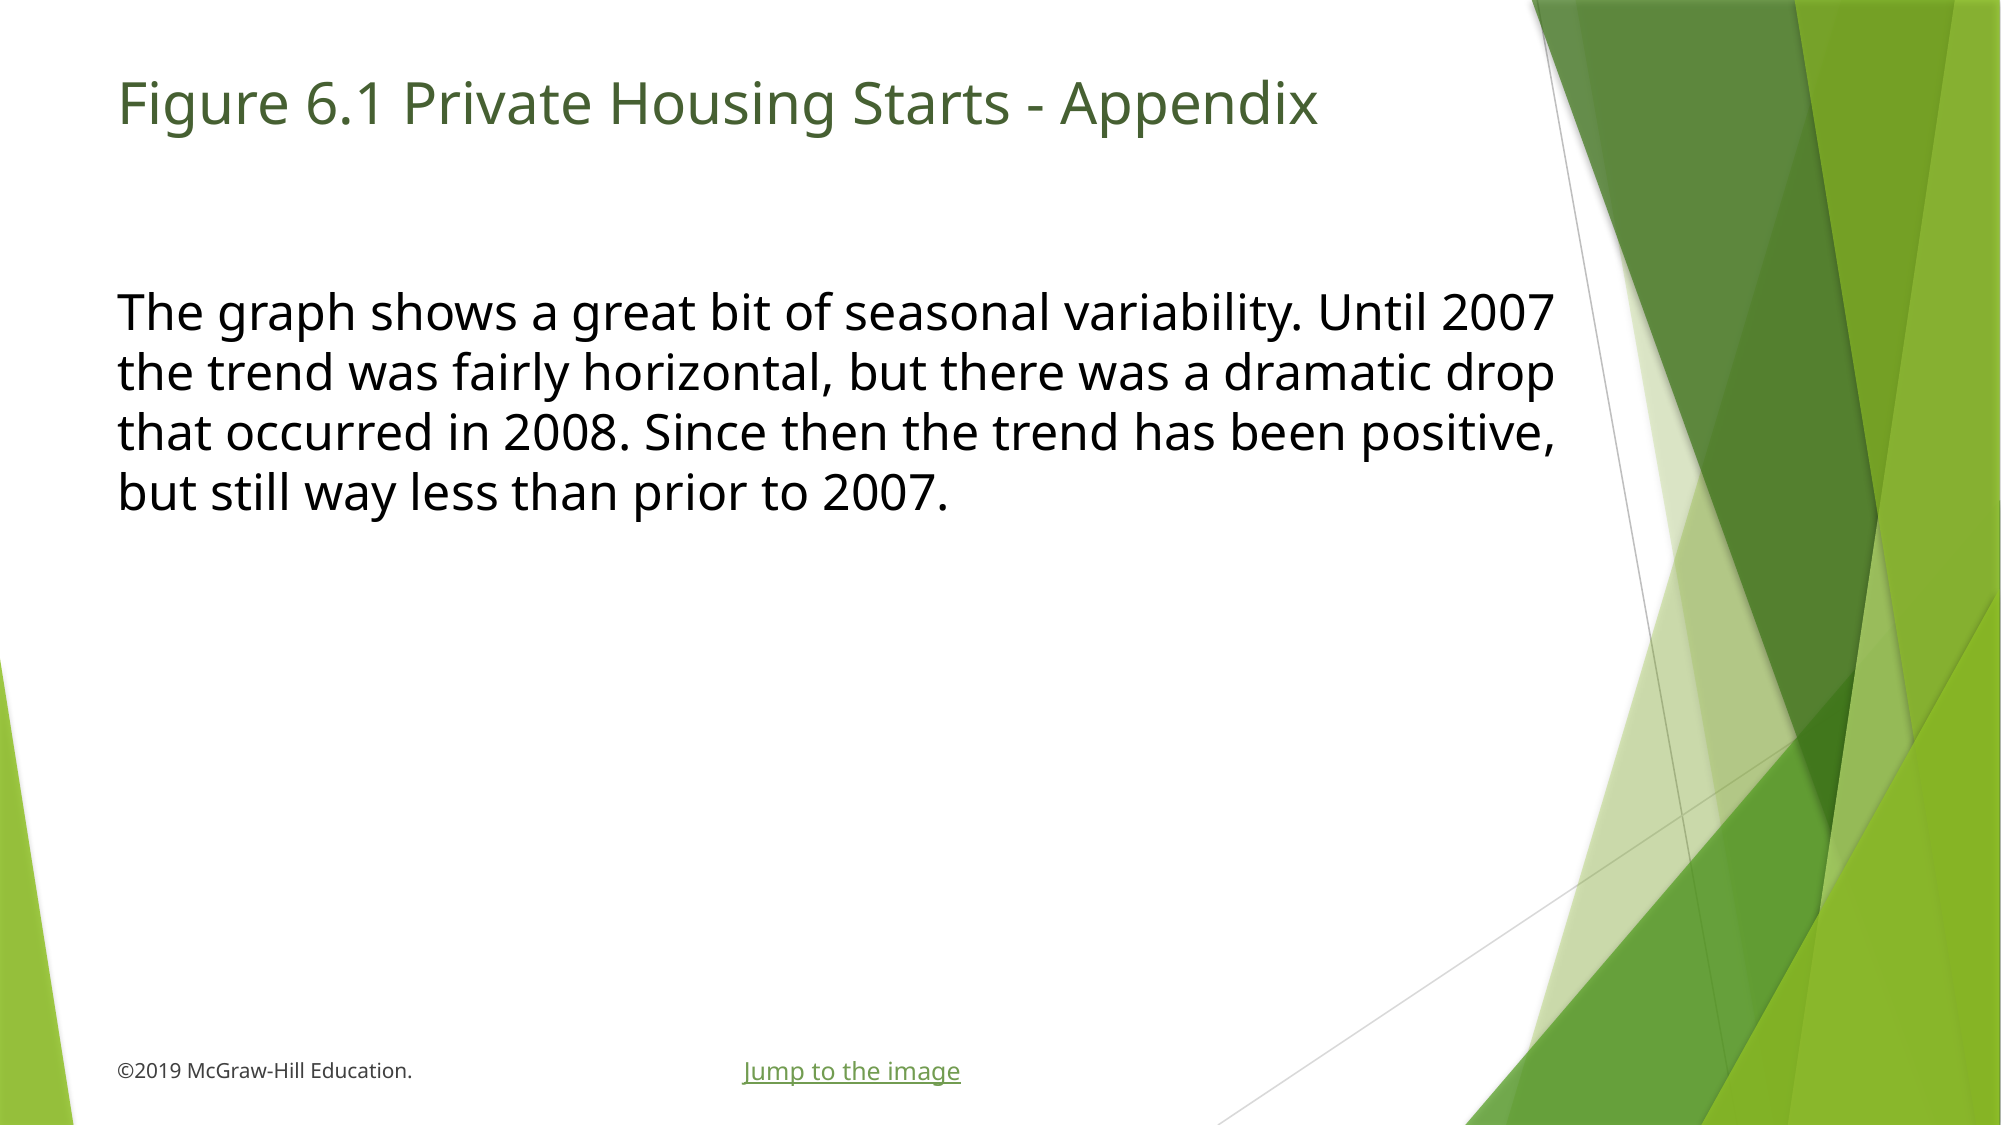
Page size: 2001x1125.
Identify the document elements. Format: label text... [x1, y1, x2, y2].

title Figure 6.1 Private Housing Starts - Appendix [102, 58, 1603, 254]
list Jump to the image [629, 1050, 1075, 1095]
list The graph shows a great bit of seasonal variability. Until 2007 the trend was fairly horizontal, but there was a dramatic drop that occurred in 2008. Since then the trend has been positive, but still way less than prior to 2007. [102, 273, 1603, 1024]
